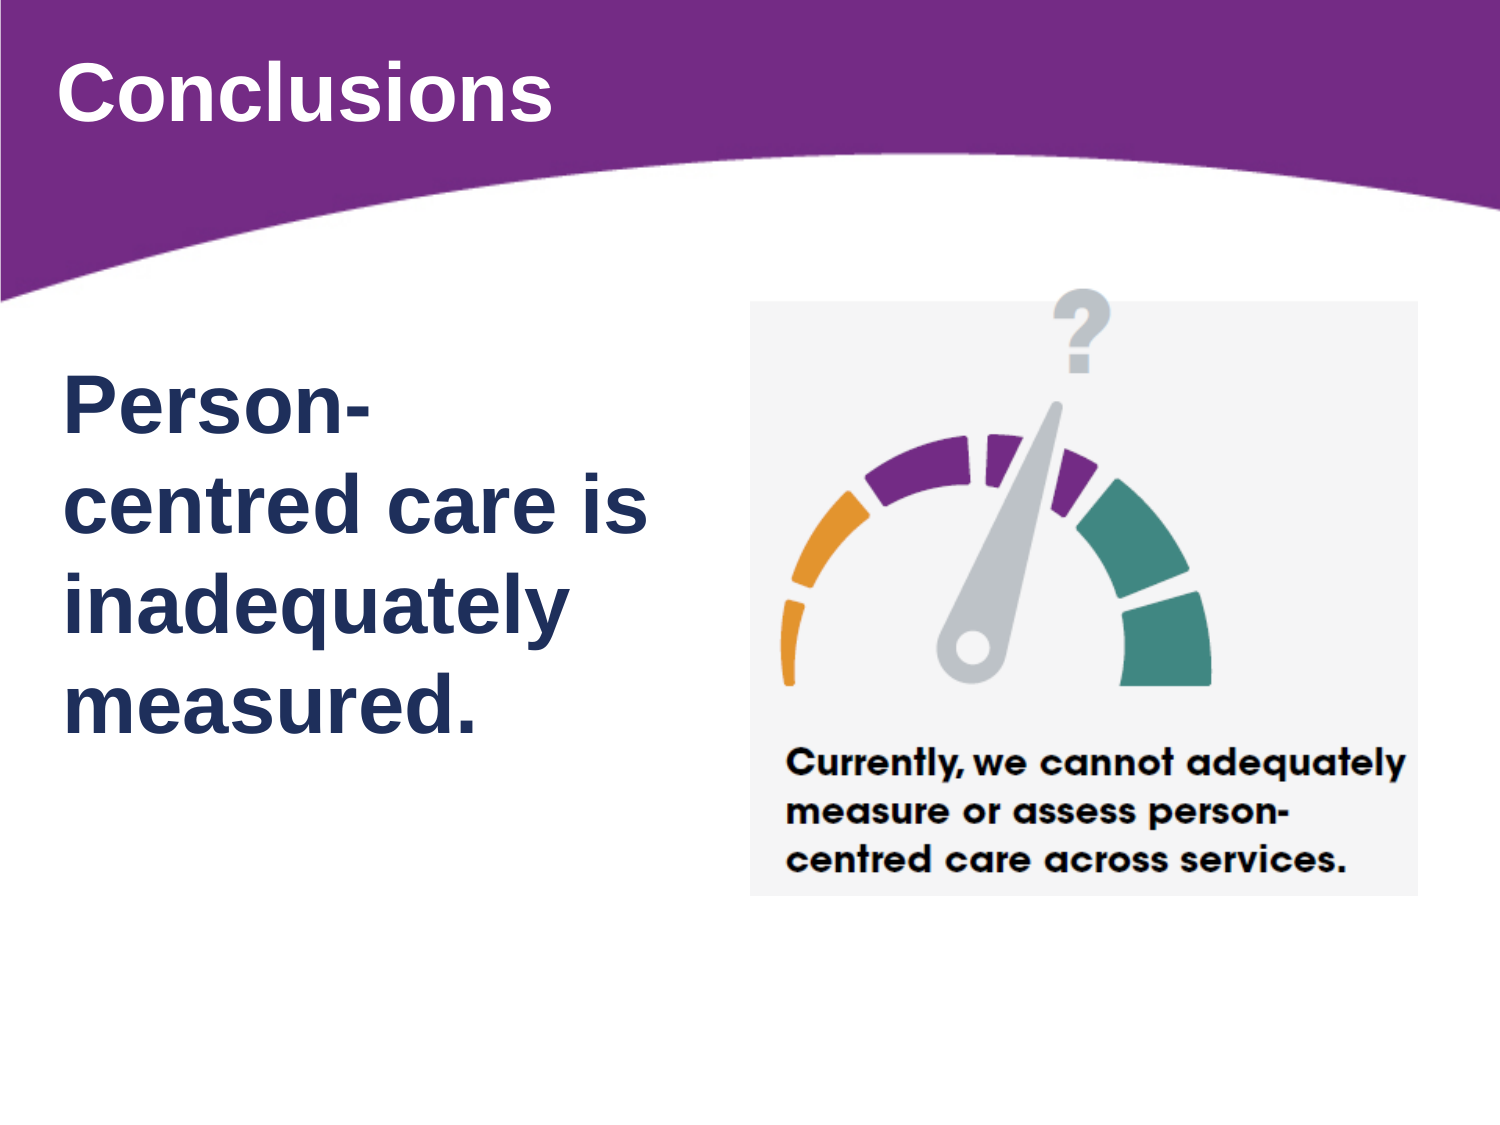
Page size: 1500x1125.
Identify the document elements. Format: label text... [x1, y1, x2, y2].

picture [0, 0, 1500, 897]
text_box Person-centred care is inadequately measured. [47, 342, 674, 803]
